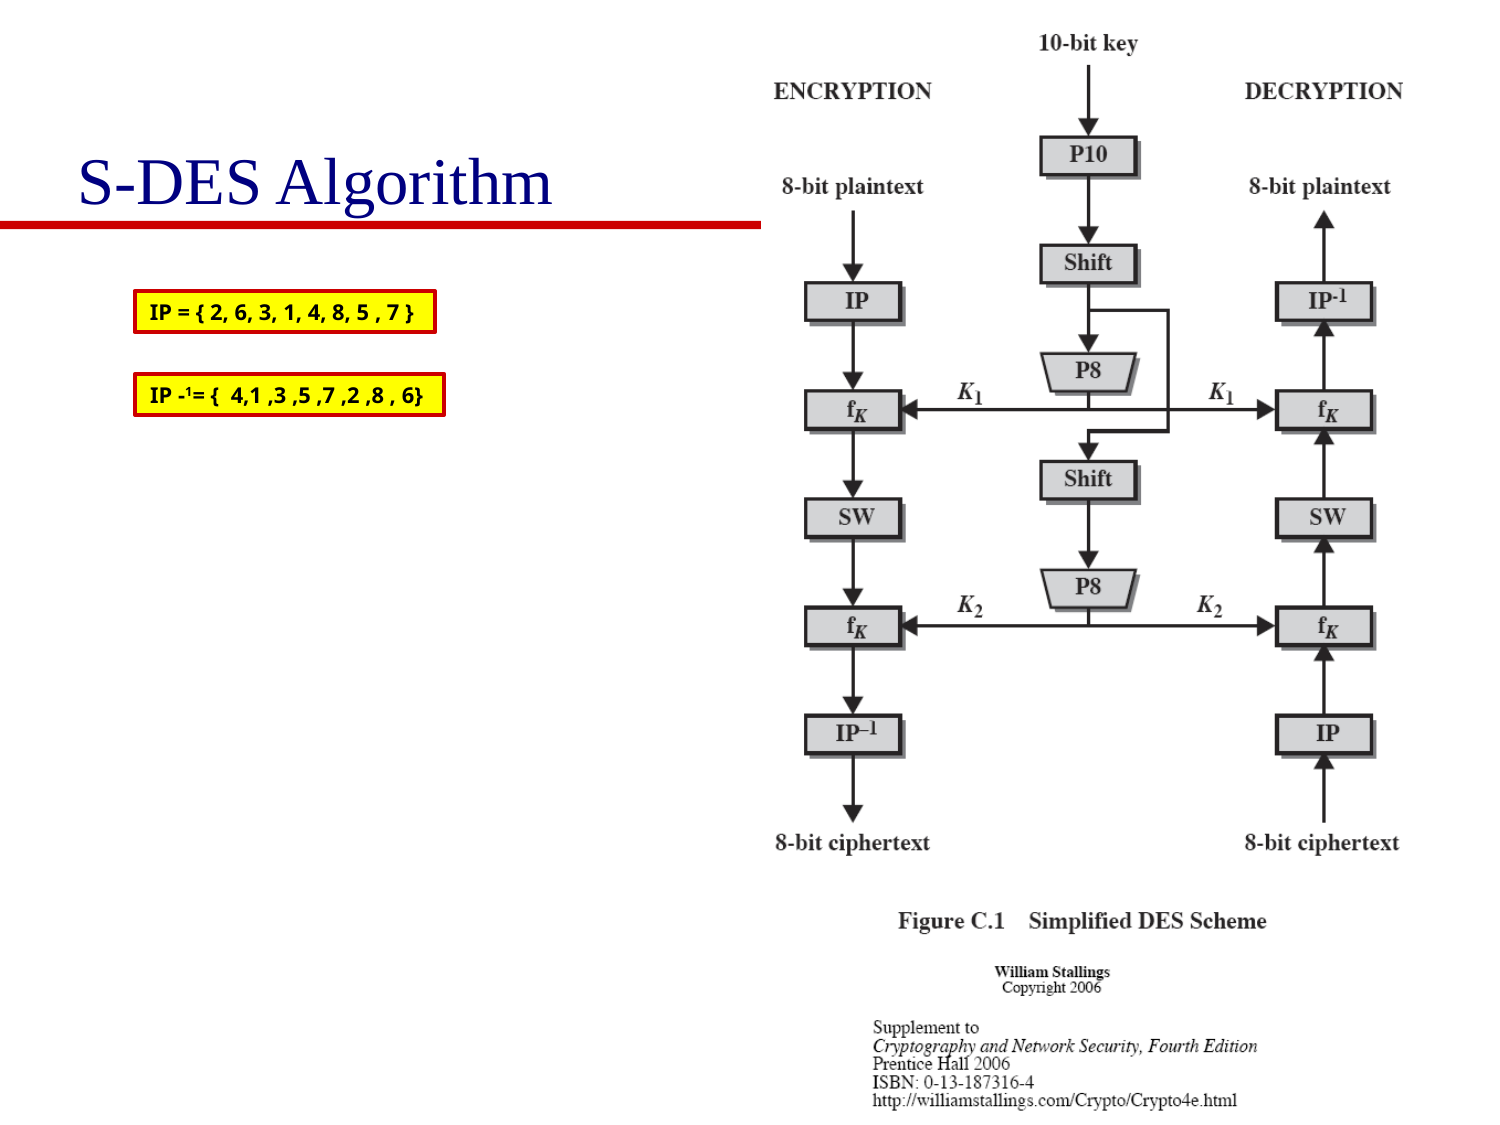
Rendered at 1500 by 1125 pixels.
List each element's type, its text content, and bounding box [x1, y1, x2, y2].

text_box IP -1= { 4,1 ,3 ,5 ,7 ,2 ,8 , 6} [133, 372, 446, 417]
picture [761, 12, 1424, 1125]
title S-DES Algorithm [62, 43, 756, 226]
text_box IP = { 2, 6, 3, 1, 4, 8, 5 , 7 } [133, 289, 437, 334]
